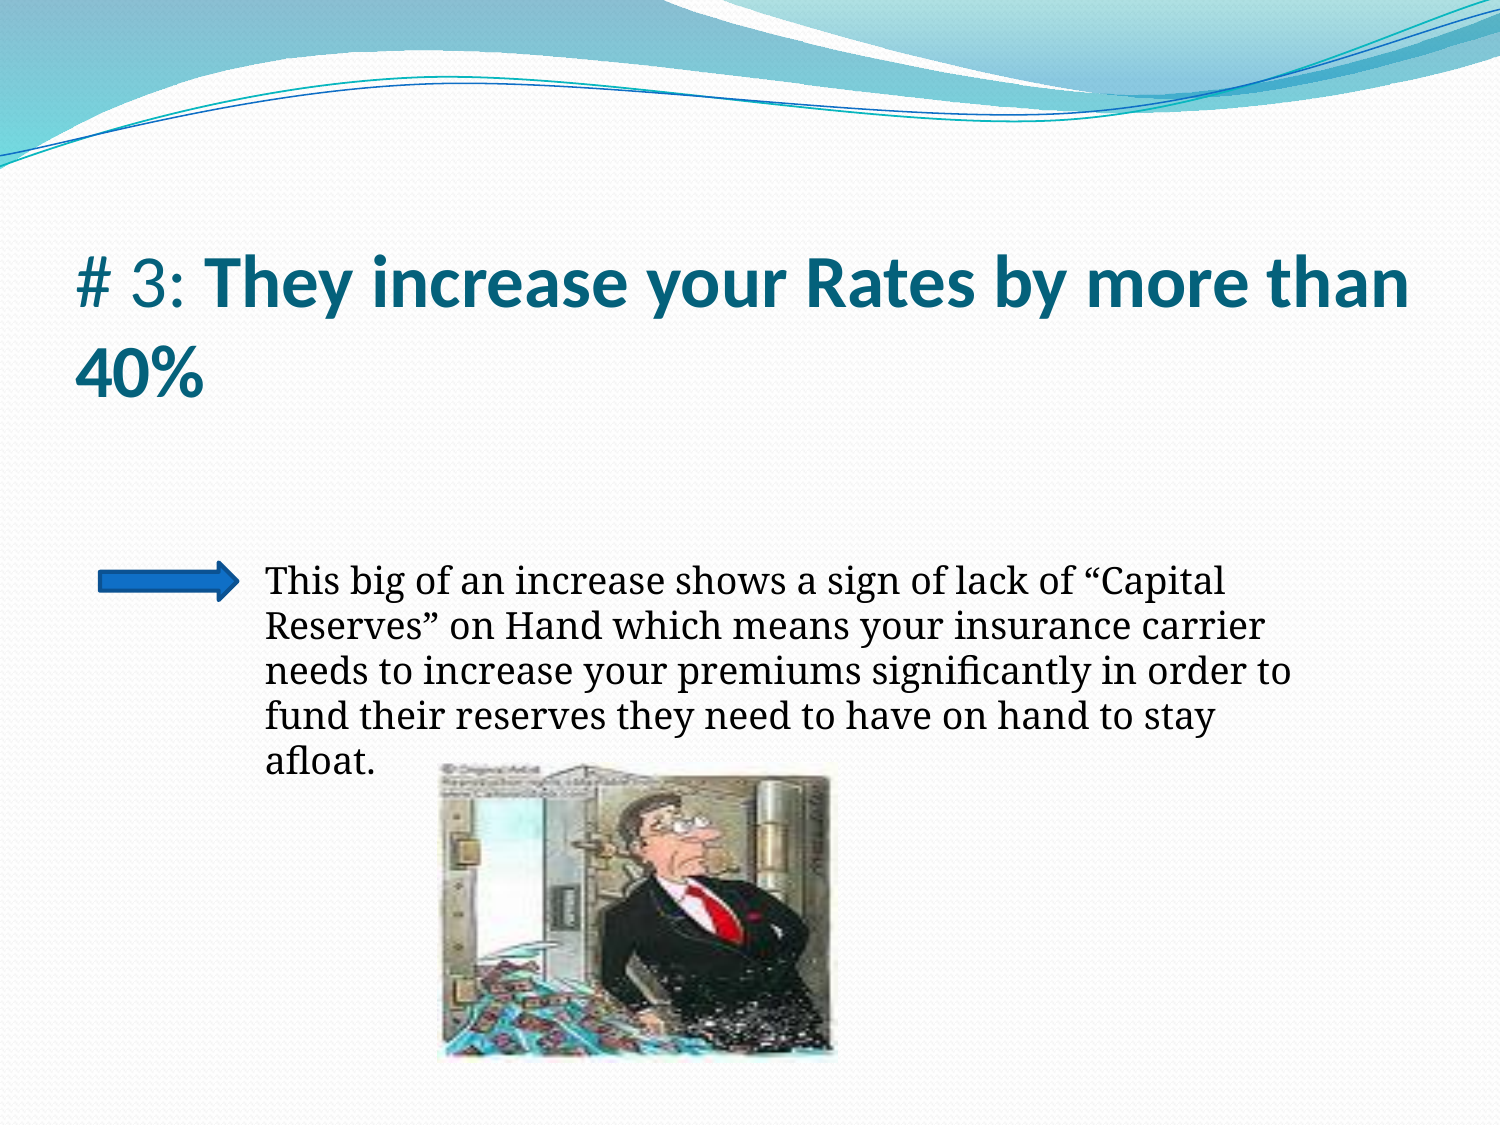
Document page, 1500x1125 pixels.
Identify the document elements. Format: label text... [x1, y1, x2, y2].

text_box This big of an increase shows a sign of lack of “Capital Reserves” on Hand which means your insurance carrier needs to increase your premiums significantly in order to fund their reserves they need to have on hand to stay afloat. [249, 549, 1325, 790]
text_box [97, 560, 240, 602]
title # 3: They increase your Rates by more than 40% [75, 224, 1438, 413]
picture [437, 762, 838, 1063]
